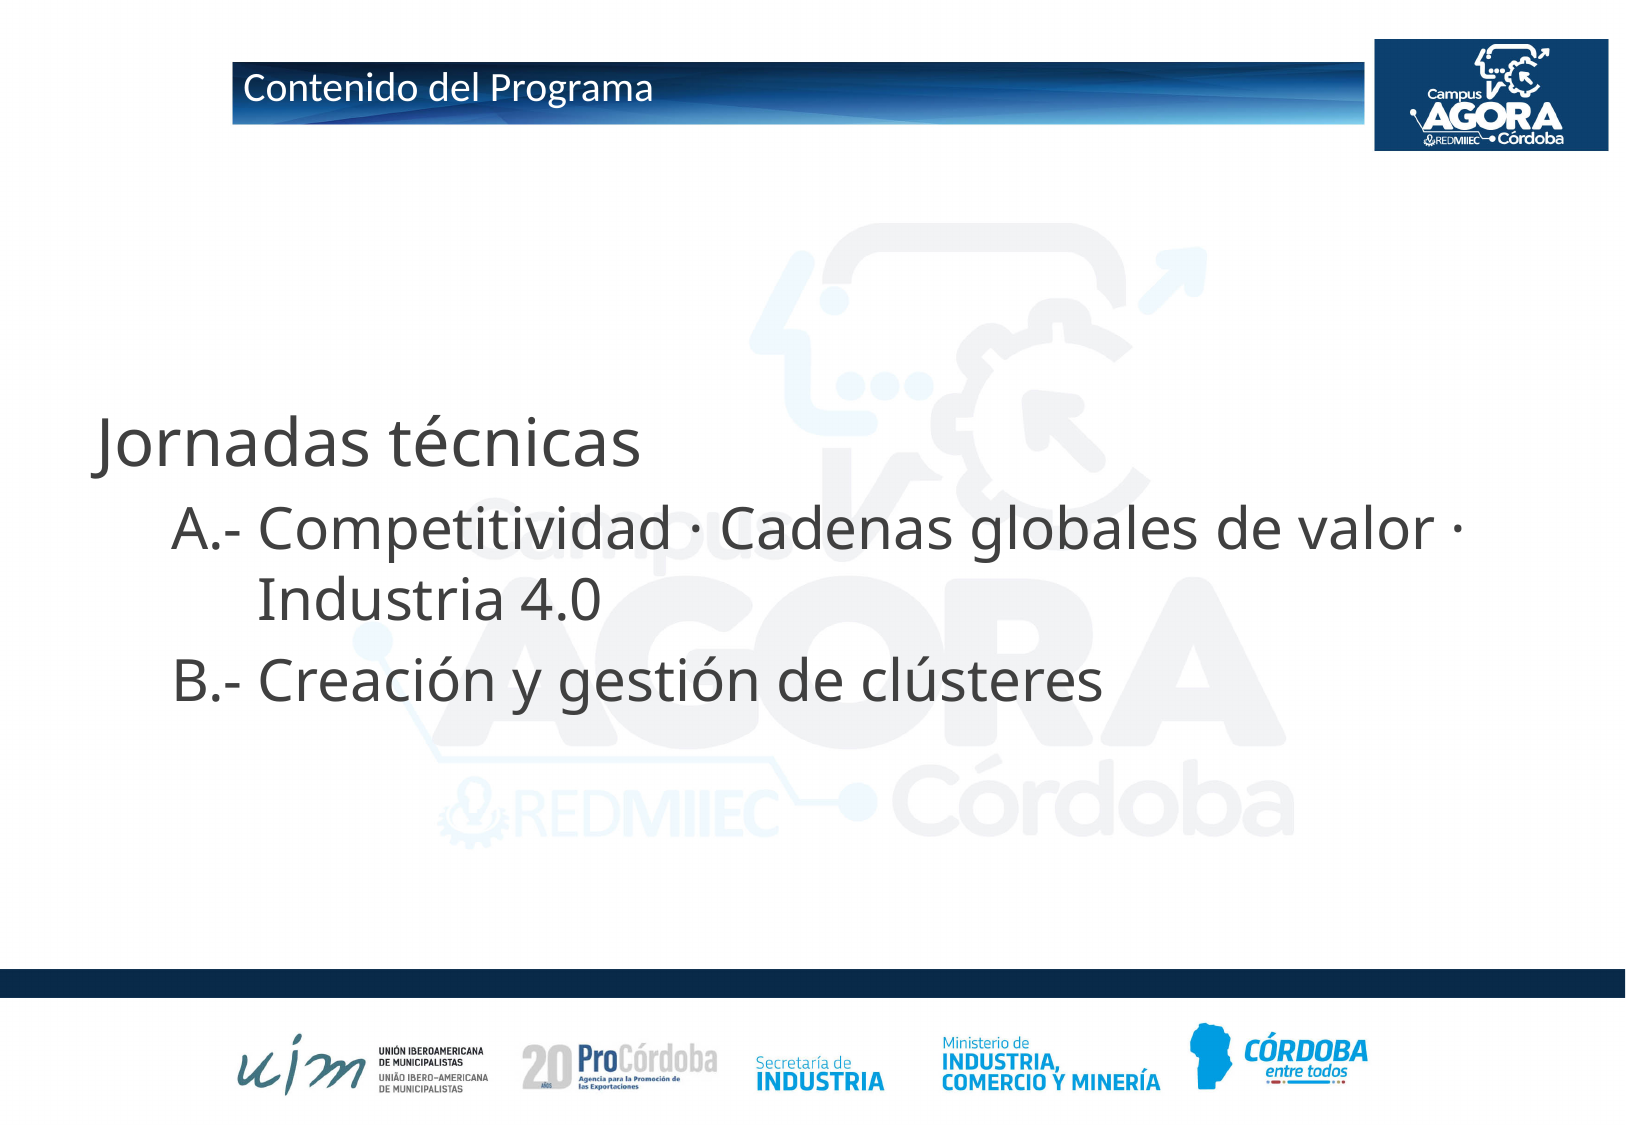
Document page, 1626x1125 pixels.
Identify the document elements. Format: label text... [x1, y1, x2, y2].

list Jornadas técnicas A.- Competitividad · Cadenas globales de valor · Industria 4.0 B.- Creación y gestión de clústeres [81, 166, 1544, 947]
title Contenido del Programa [228, 43, 1363, 127]
picture [0, 0, 1626, 1125]
